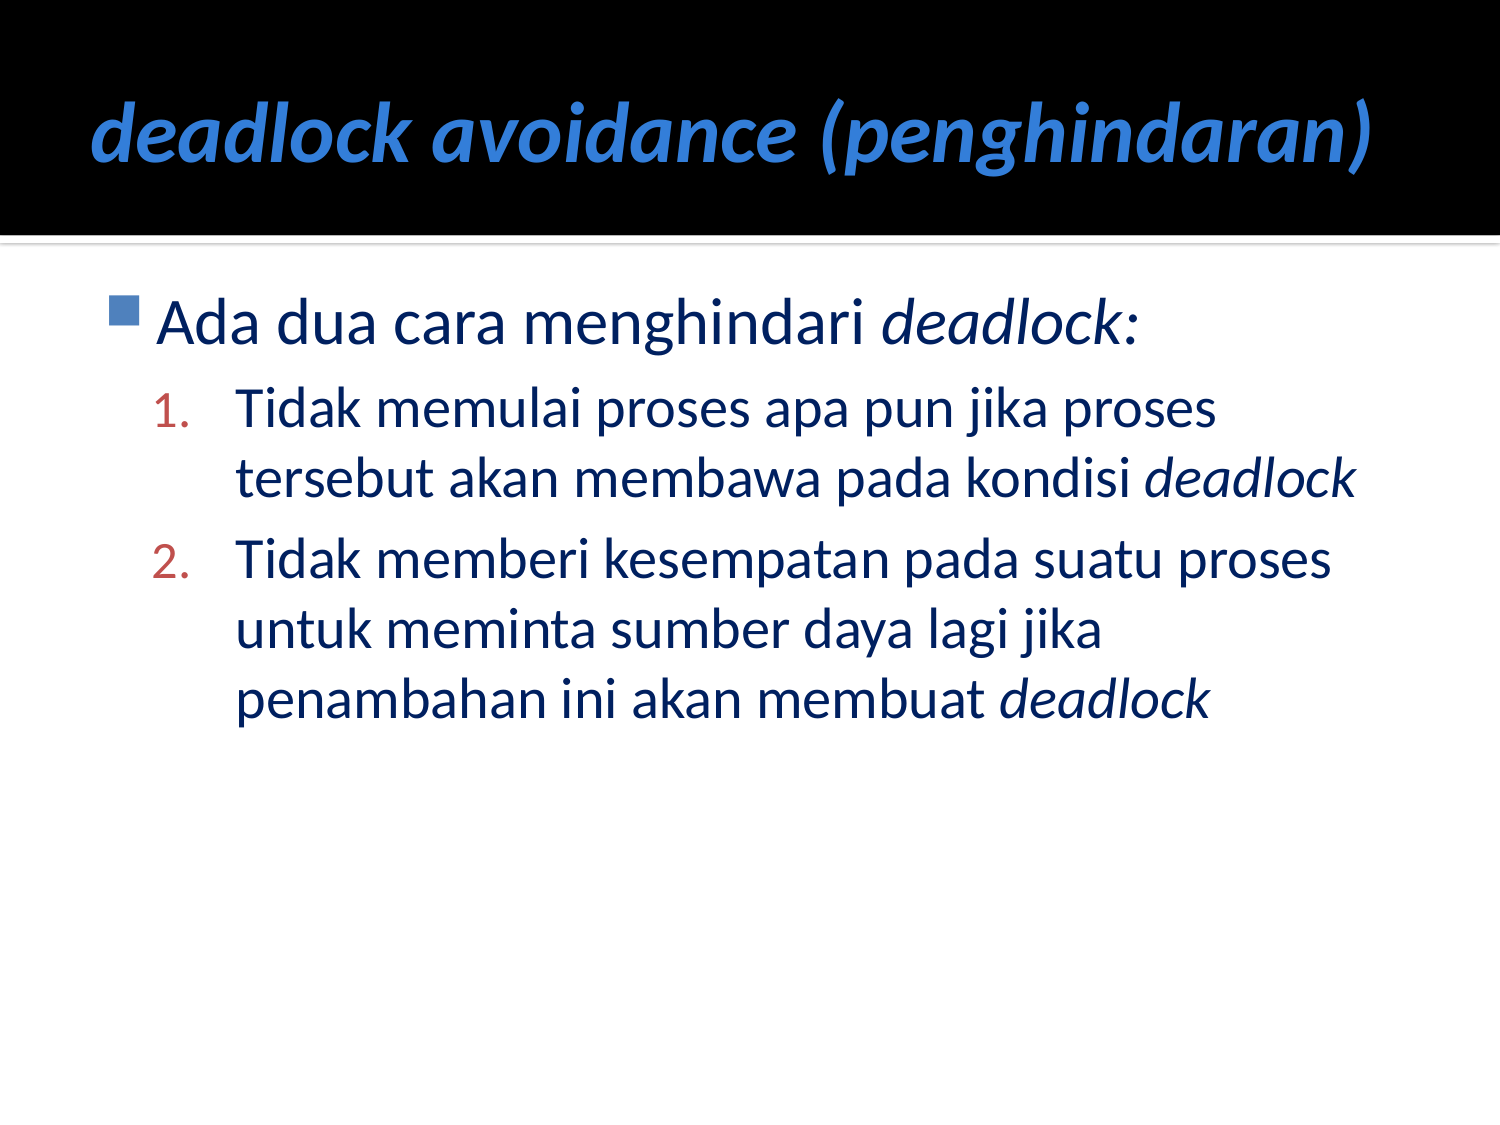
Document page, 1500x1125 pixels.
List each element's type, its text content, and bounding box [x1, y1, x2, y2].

list Ada dua cara menghindari deadlock: Tidak memulai proses apa pun jika proses tersebut akan membawa pada kondisi deadlock Tidak memberi kesempatan pada suatu proses untuk meminta sumber daya lagi jika penambahan ini akan membuat deadlock [75, 262, 1425, 1050]
title deadlock avoidance (penghindaran) [75, 25, 1425, 231]
